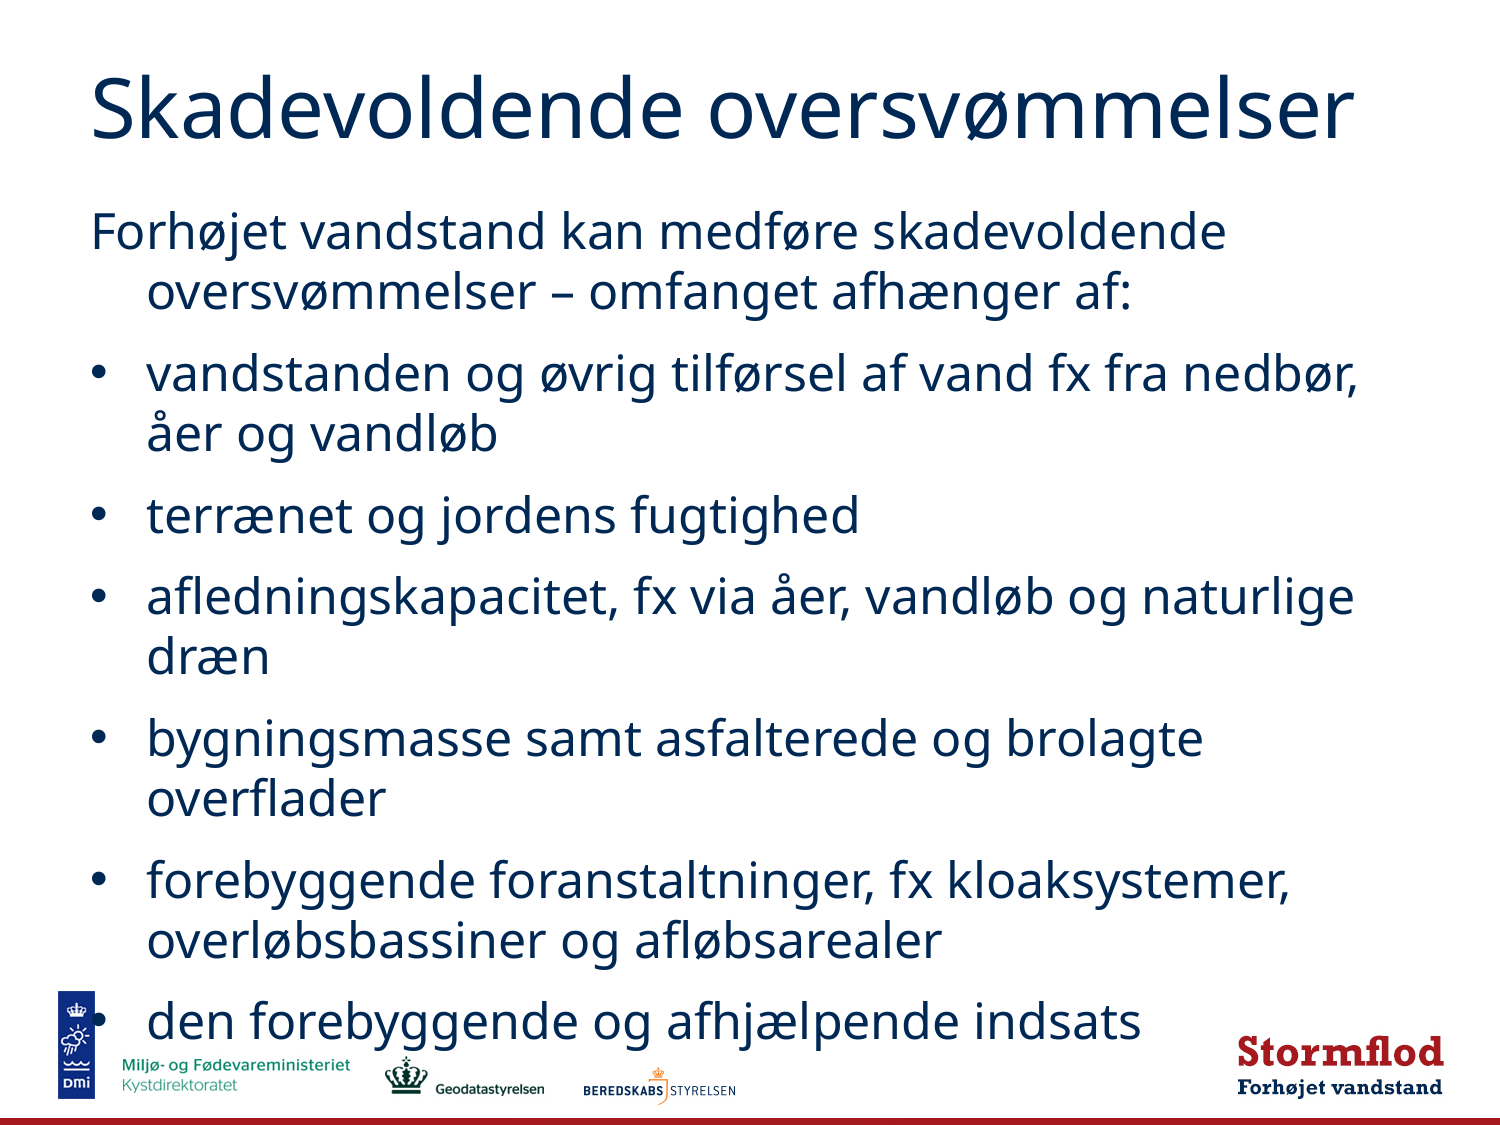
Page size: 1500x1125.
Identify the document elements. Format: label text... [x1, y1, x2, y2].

list Forhøjet vandstand kan medføre skadevoldende oversvømmelser – omfanget afhænger af: vandstanden og øvrig tilførsel af vand fx fra nedbør, åer og vandløb terrænet og jordens fugtighed afledningskapacitet, fx via åer, vandløb og naturlige dræn bygningsmasse samt asfalterede og brolagte overflader forebyggende foranstaltninger, fx kloaksystemer, overløbsbassiner og afløbsarealer den forebyggende og afhjælpende indsats [75, 192, 1425, 1058]
picture [0, 0, 1500, 1125]
title Skadevoldende oversvømmelser [75, 11, 1425, 192]
